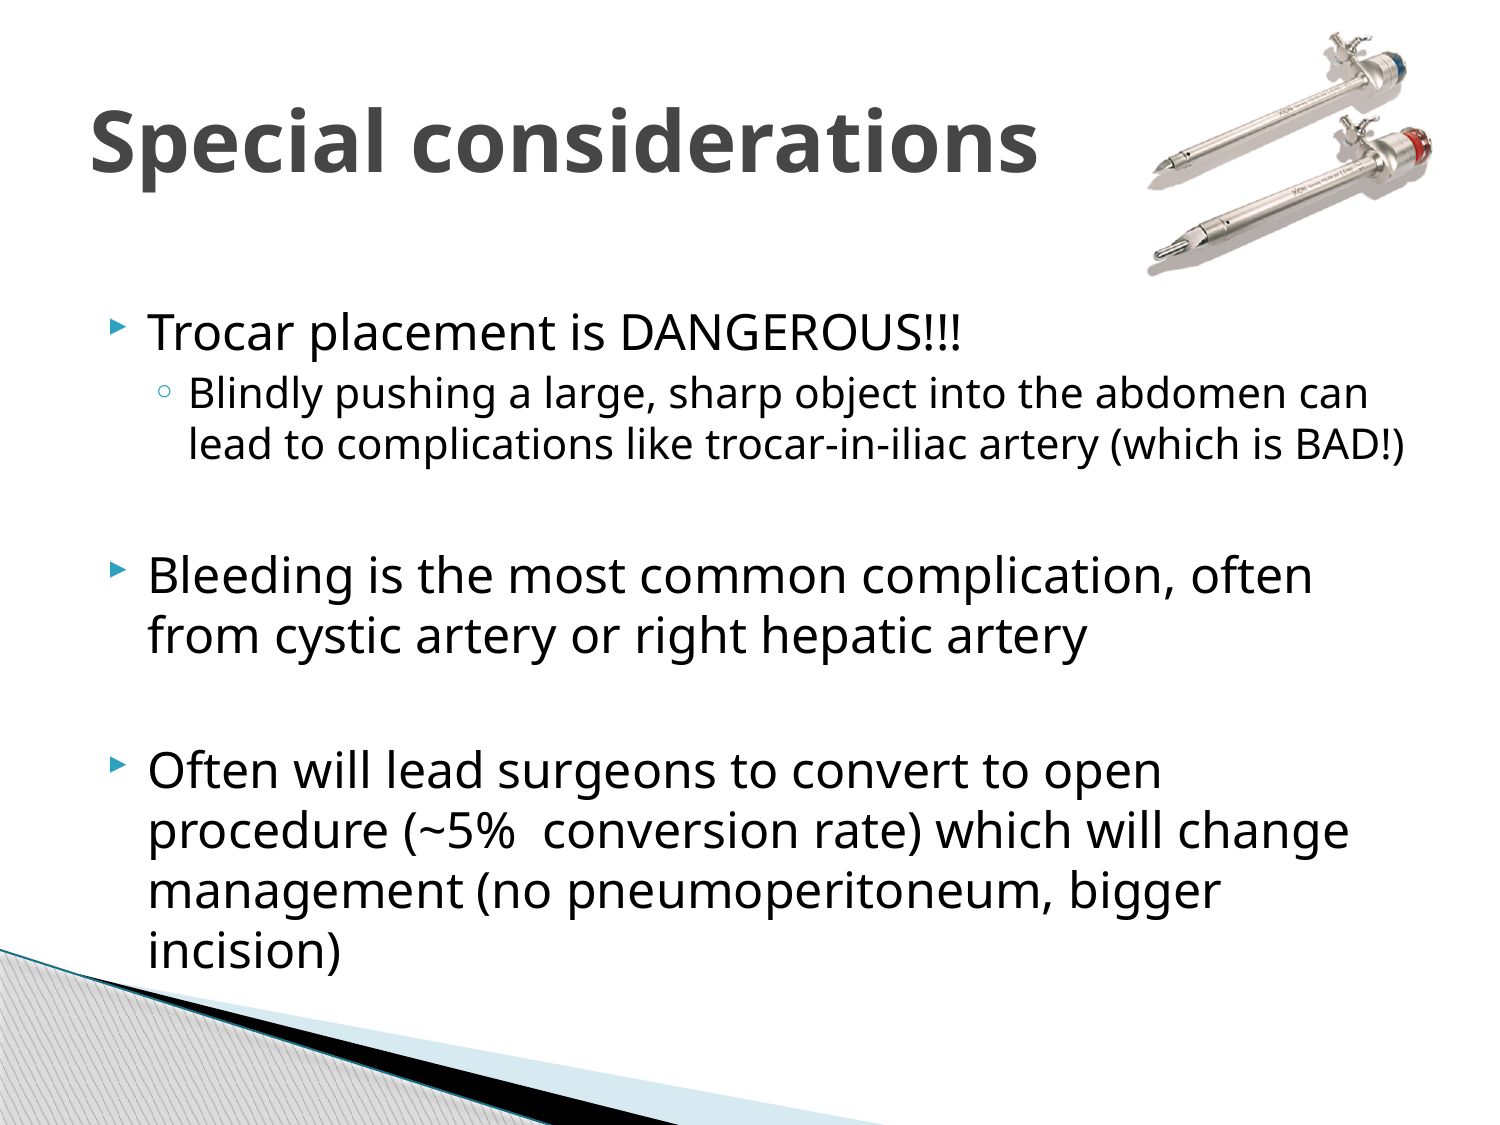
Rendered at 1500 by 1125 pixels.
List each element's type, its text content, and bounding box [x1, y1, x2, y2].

title Special considerations [75, 45, 1110, 233]
list Trocar placement is DANGEROUS!!! Blindly pushing a large, sharp object into the abdomen can lead to complications like trocar-in-iliac artery (which is BAD!) Bleeding is the most common complication, often from cystic artery or right hepatic artery Often will lead surgeons to convert to open procedure (~5% conversion rate) which will change management (no pneumoperitoneum, bigger incision) [75, 292, 1425, 1035]
picture [1115, 18, 1474, 328]
